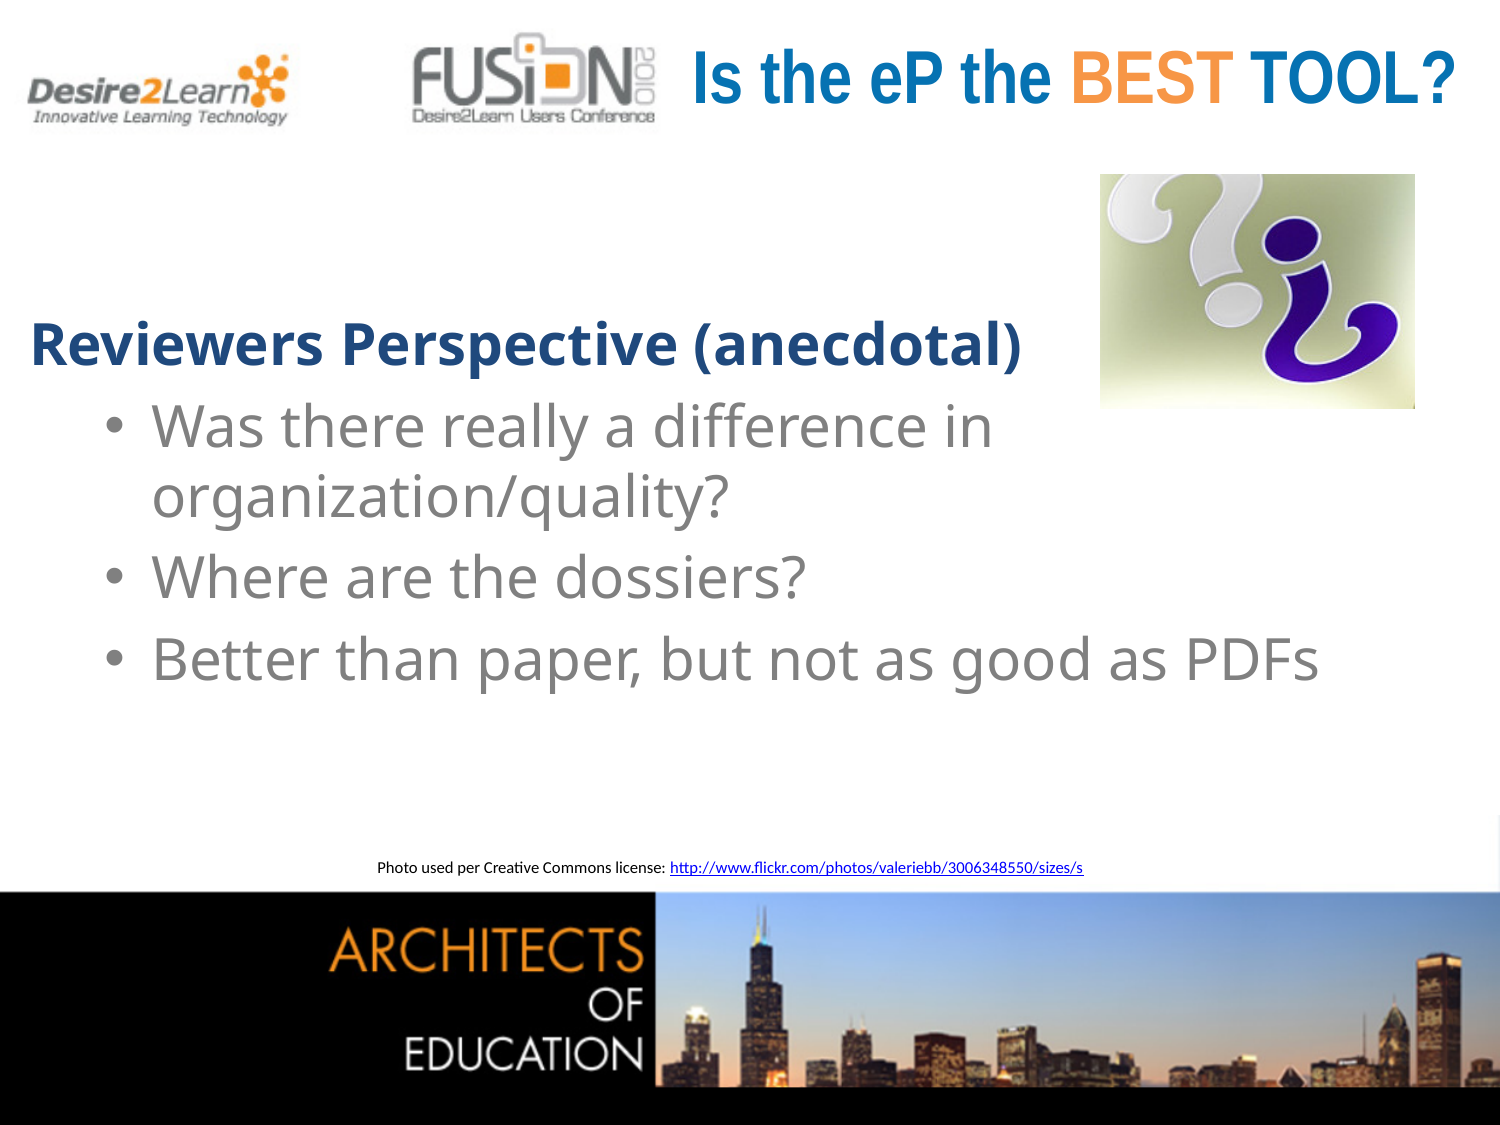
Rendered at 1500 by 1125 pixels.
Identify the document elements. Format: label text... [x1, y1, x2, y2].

picture [0, 0, 1500, 1125]
list Reviewers Perspective (anecdotal) Was there really a difference in organization/quality? Where are the dossiers? Better than paper, but not as good as PDFs [24, 299, 1410, 813]
title Is the eP the BEST TOOL? [687, 37, 1475, 110]
